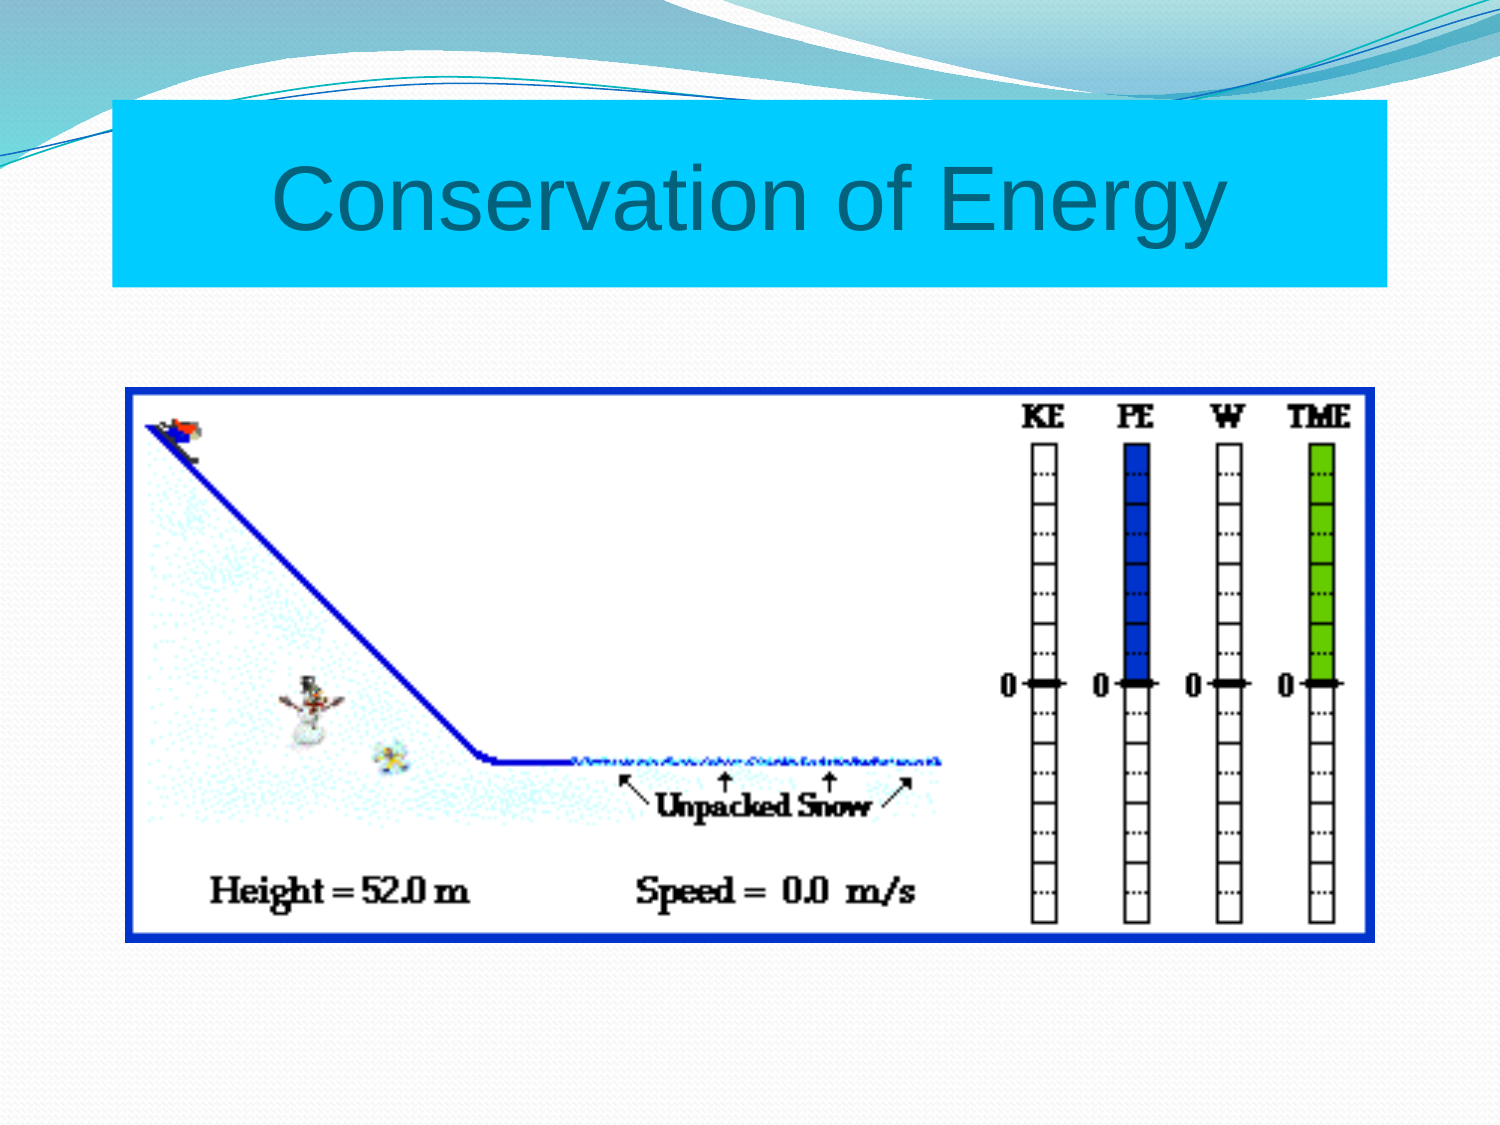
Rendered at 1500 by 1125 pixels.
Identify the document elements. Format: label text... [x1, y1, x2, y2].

picture [124, 387, 1376, 943]
text_box Conservation of Energy [112, 99, 1388, 288]
